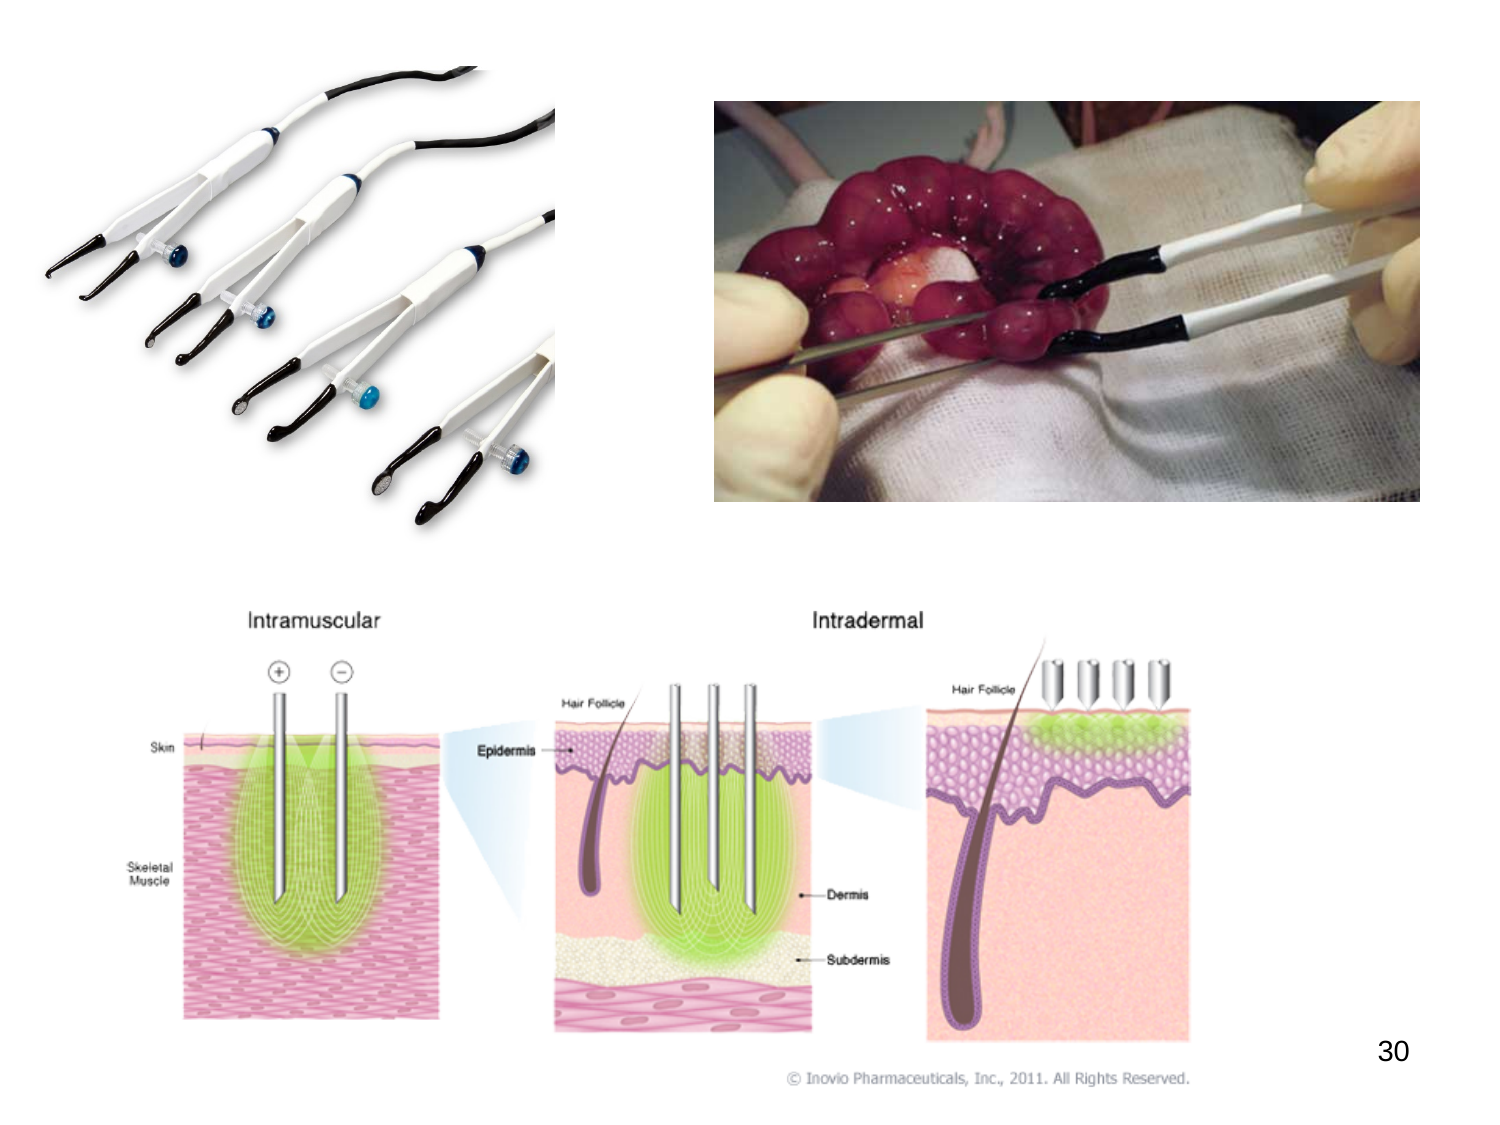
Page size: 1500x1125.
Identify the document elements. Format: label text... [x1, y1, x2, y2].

slide_number 30 [1211, 1024, 1426, 1103]
picture [22, 66, 1207, 1103]
picture [714, 101, 1421, 502]
